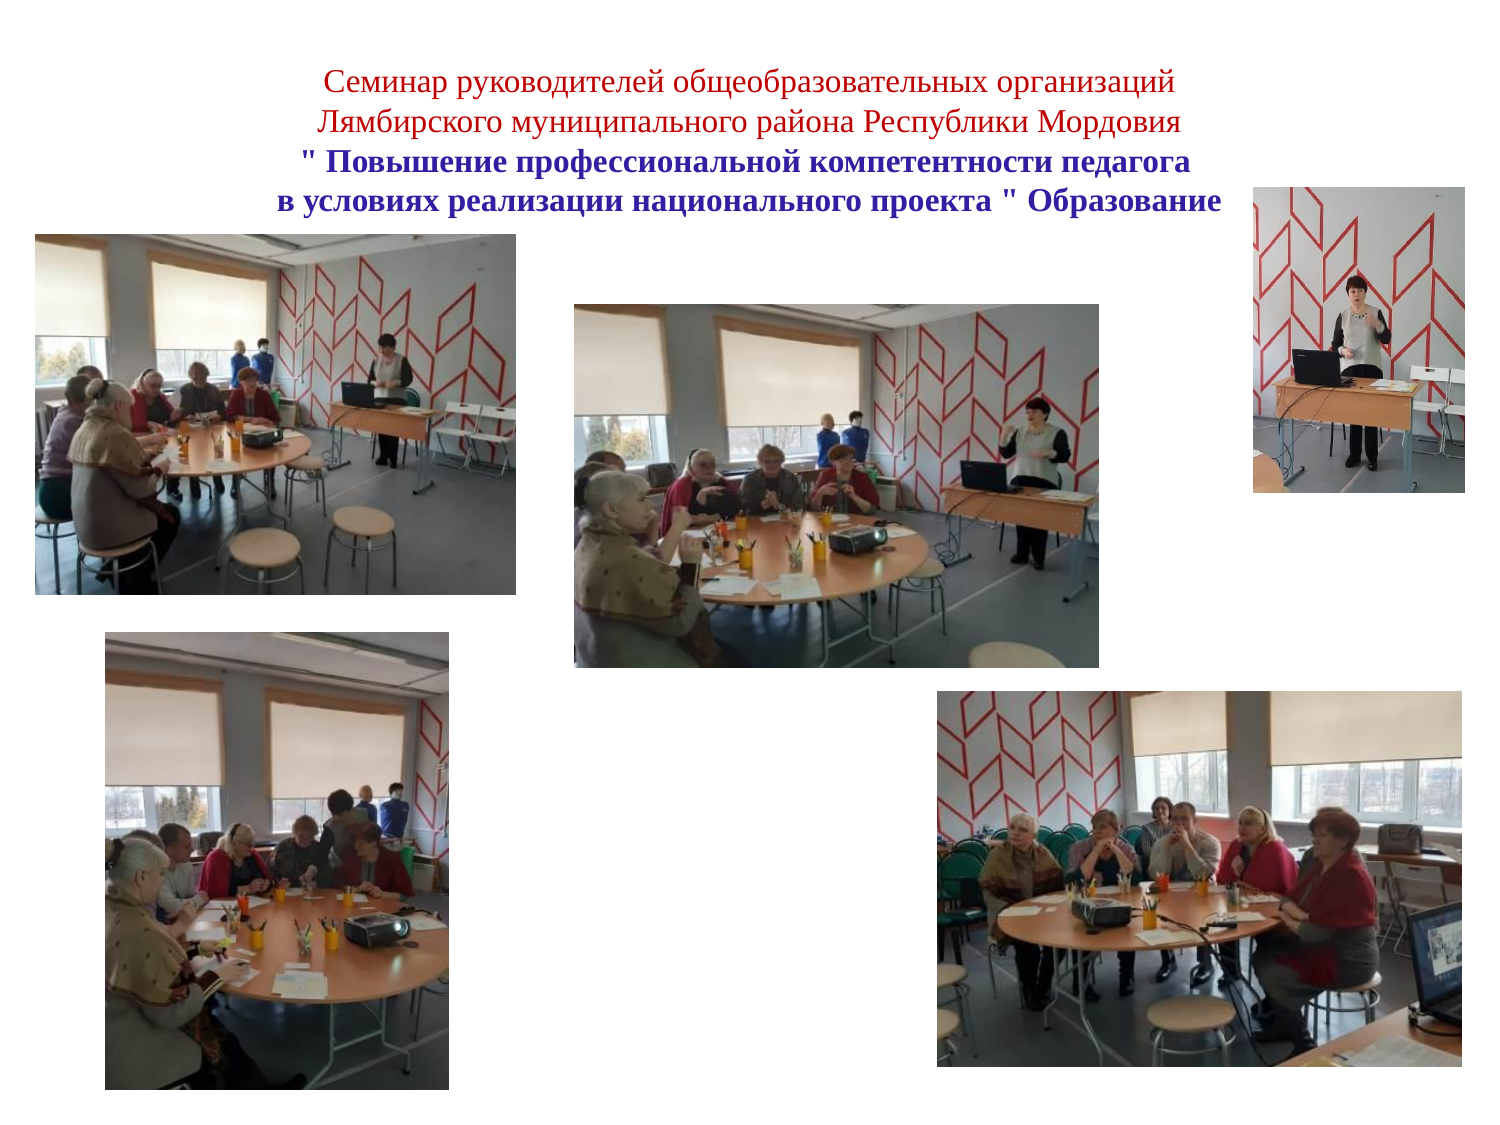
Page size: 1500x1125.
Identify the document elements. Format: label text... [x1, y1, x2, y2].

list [1253, 187, 1466, 493]
title Семинар руководителей общеобразовательных организаций Лямбирского муниципального района Республики Мордовия " Повышение профессиональной компетентности педагога в условиях реализации национального проекта " Образование [75, 45, 1425, 233]
picture [34, 234, 516, 595]
picture [105, 632, 449, 1091]
picture [937, 691, 1462, 1067]
picture [573, 304, 1099, 669]
